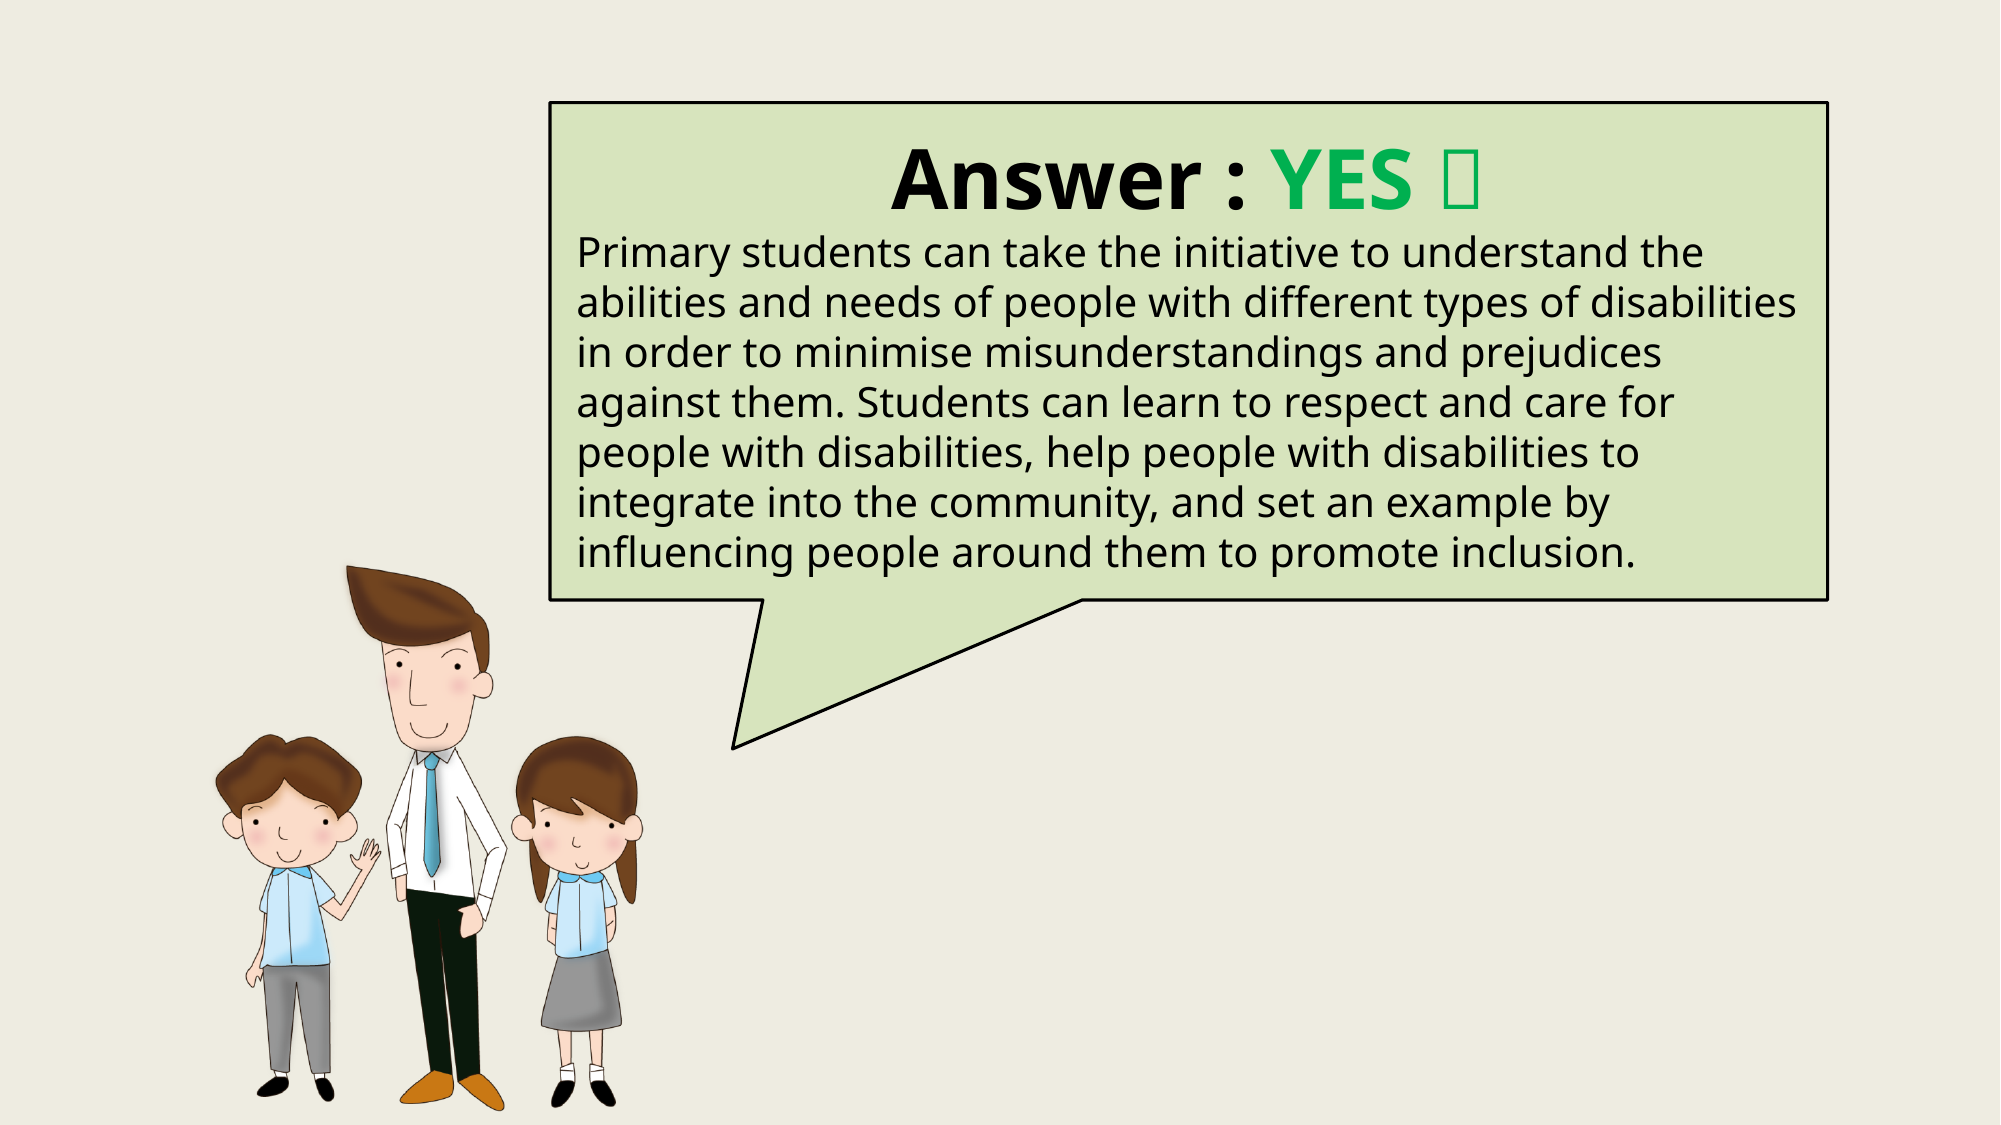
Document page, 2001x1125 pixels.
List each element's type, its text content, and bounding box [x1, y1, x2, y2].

text_box Answer : YES  Primary students can take the initiative to understand the abilities and needs of people with different types of disabilities in order to minimise misunderstandings and prejudices against them. Students can learn to respect and care for people with disabilities, help people with disabilities to integrate into the community, and set an example by influencing people around them to promote inclusion. [547, 100, 1830, 751]
picture [135, 542, 728, 1125]
